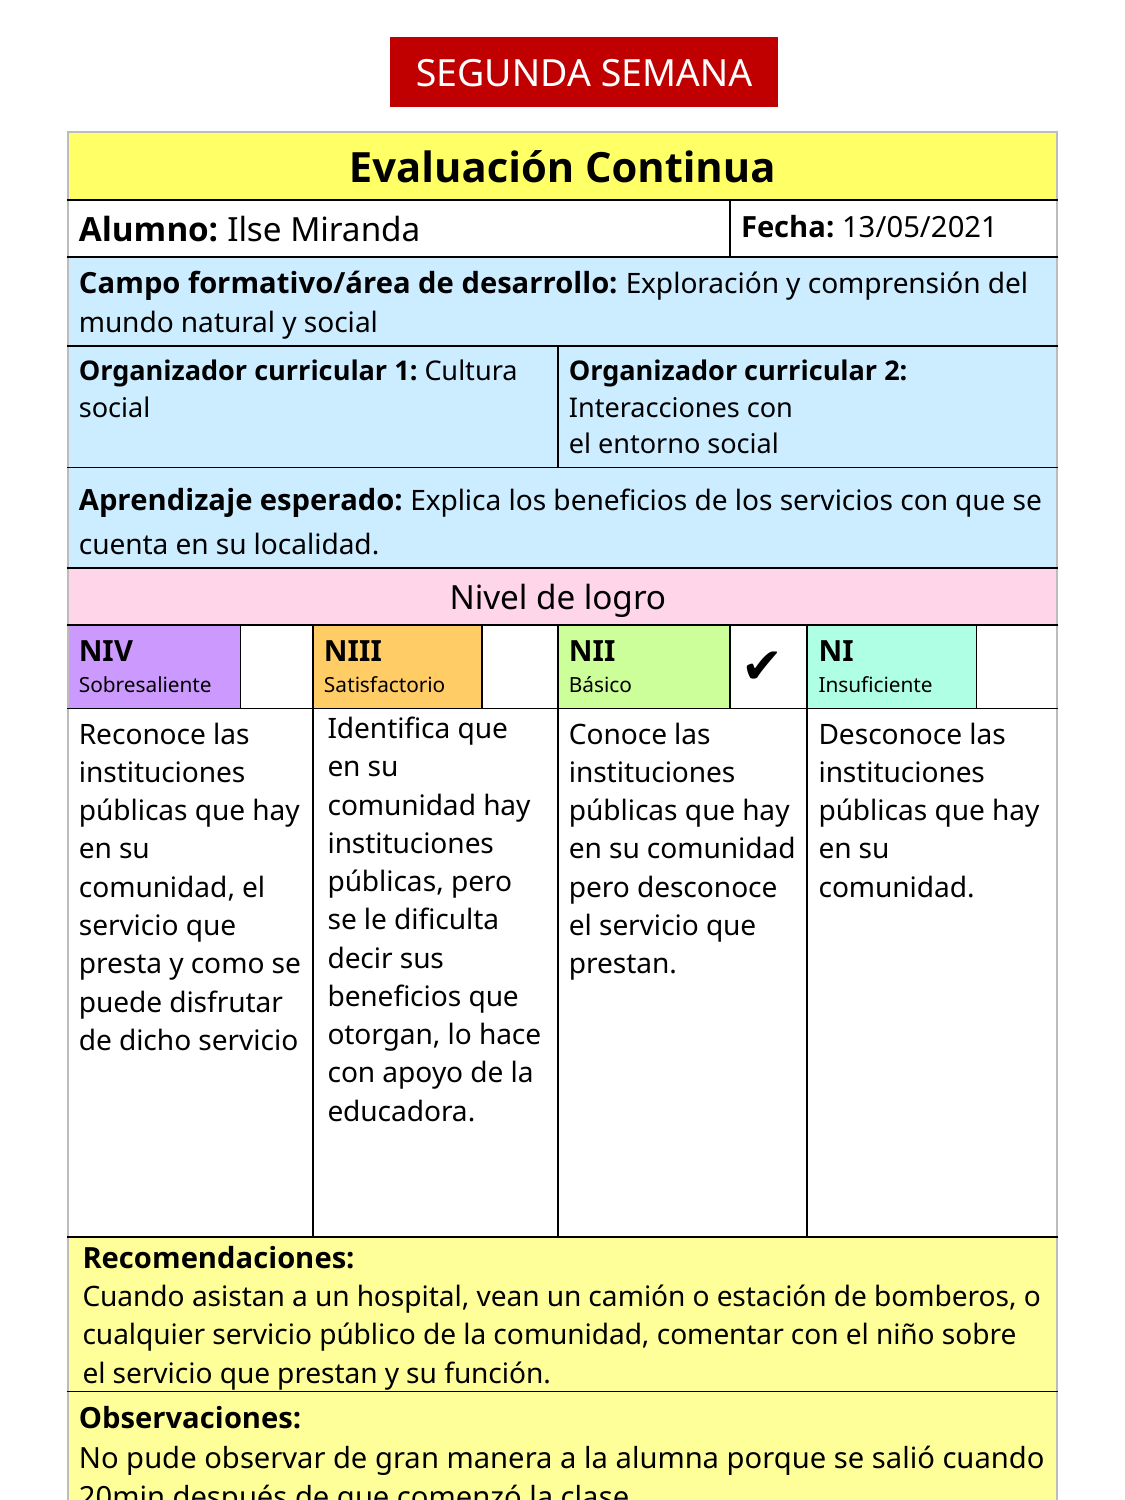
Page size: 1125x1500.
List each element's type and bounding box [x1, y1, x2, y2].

table_cell [241, 626, 312, 708]
table_cell [69, 468, 1056, 567]
table_header [69, 133, 1056, 199]
table_cell [314, 626, 481, 708]
table_cell [559, 347, 1056, 467]
table_cell [808, 626, 976, 708]
table_cell [977, 626, 1056, 708]
table_cell [69, 258, 1056, 345]
table_cell [731, 201, 1056, 256]
table_cell [559, 626, 729, 708]
table_cell [559, 709, 806, 1236]
table_cell [69, 709, 312, 1236]
table_cell [69, 201, 729, 256]
table_cell [808, 709, 1056, 1236]
table_cell [69, 626, 240, 708]
table_cell [69, 1392, 1056, 1500]
table_cell [731, 626, 806, 708]
table_cell [69, 347, 557, 467]
table_cell [314, 709, 557, 1236]
table_cell [483, 626, 557, 708]
table_cell [69, 1238, 1056, 1391]
text_box [390, 37, 778, 107]
table_cell [69, 569, 1056, 624]
